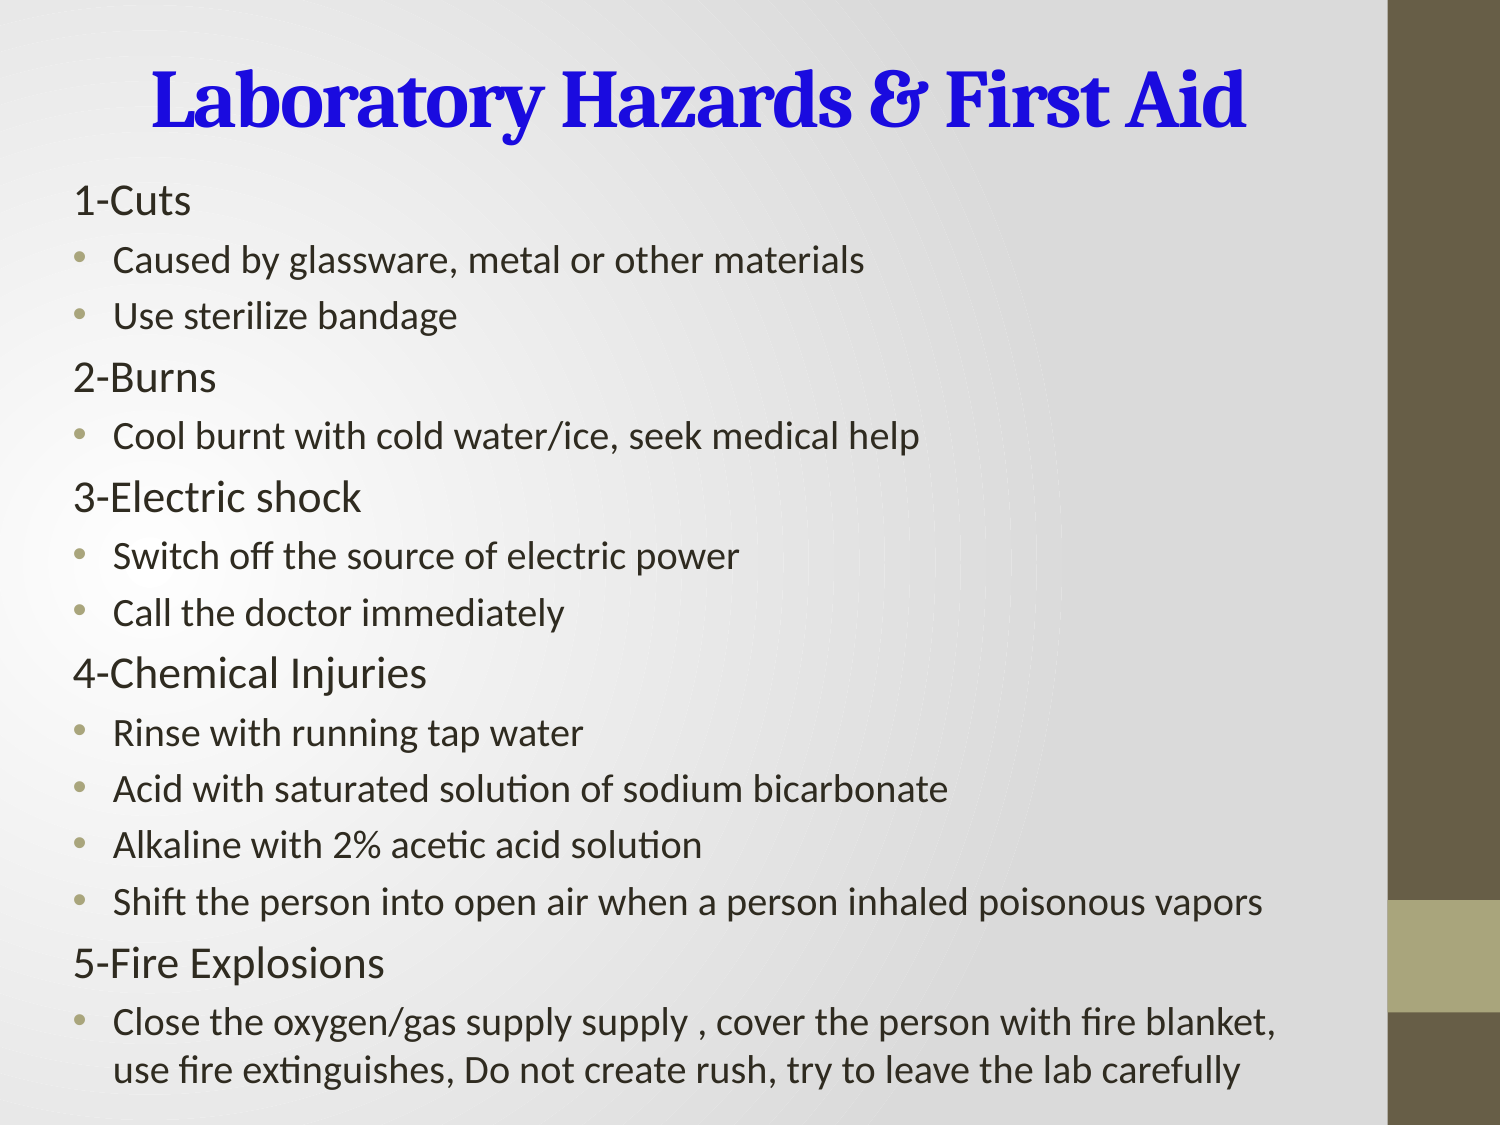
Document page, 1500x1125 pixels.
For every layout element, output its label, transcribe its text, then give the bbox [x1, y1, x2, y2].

list 1-Cuts Caused by glassware, metal or other materials Use sterilize bandage 2-Burns Cool burnt with cold water/ice, seek medical help 3-Electric shock Switch off the source of electric power Call the doctor immediately 4-Chemical Injuries Rinse with running tap water Acid with saturated solution of sodium bicarbonate Alkaline with 2% acetic acid solution Shift the person into open air when a person inhaled poisonous vapors 5-Fire Explosions Close the oxygen/gas supply supply , cover the person with fire blanket, use fire extinguishes, Do not create rush, try to leave the lab carefully [37, 162, 1350, 1100]
title Laboratory Hazards & First Aid [75, 0, 1325, 162]
